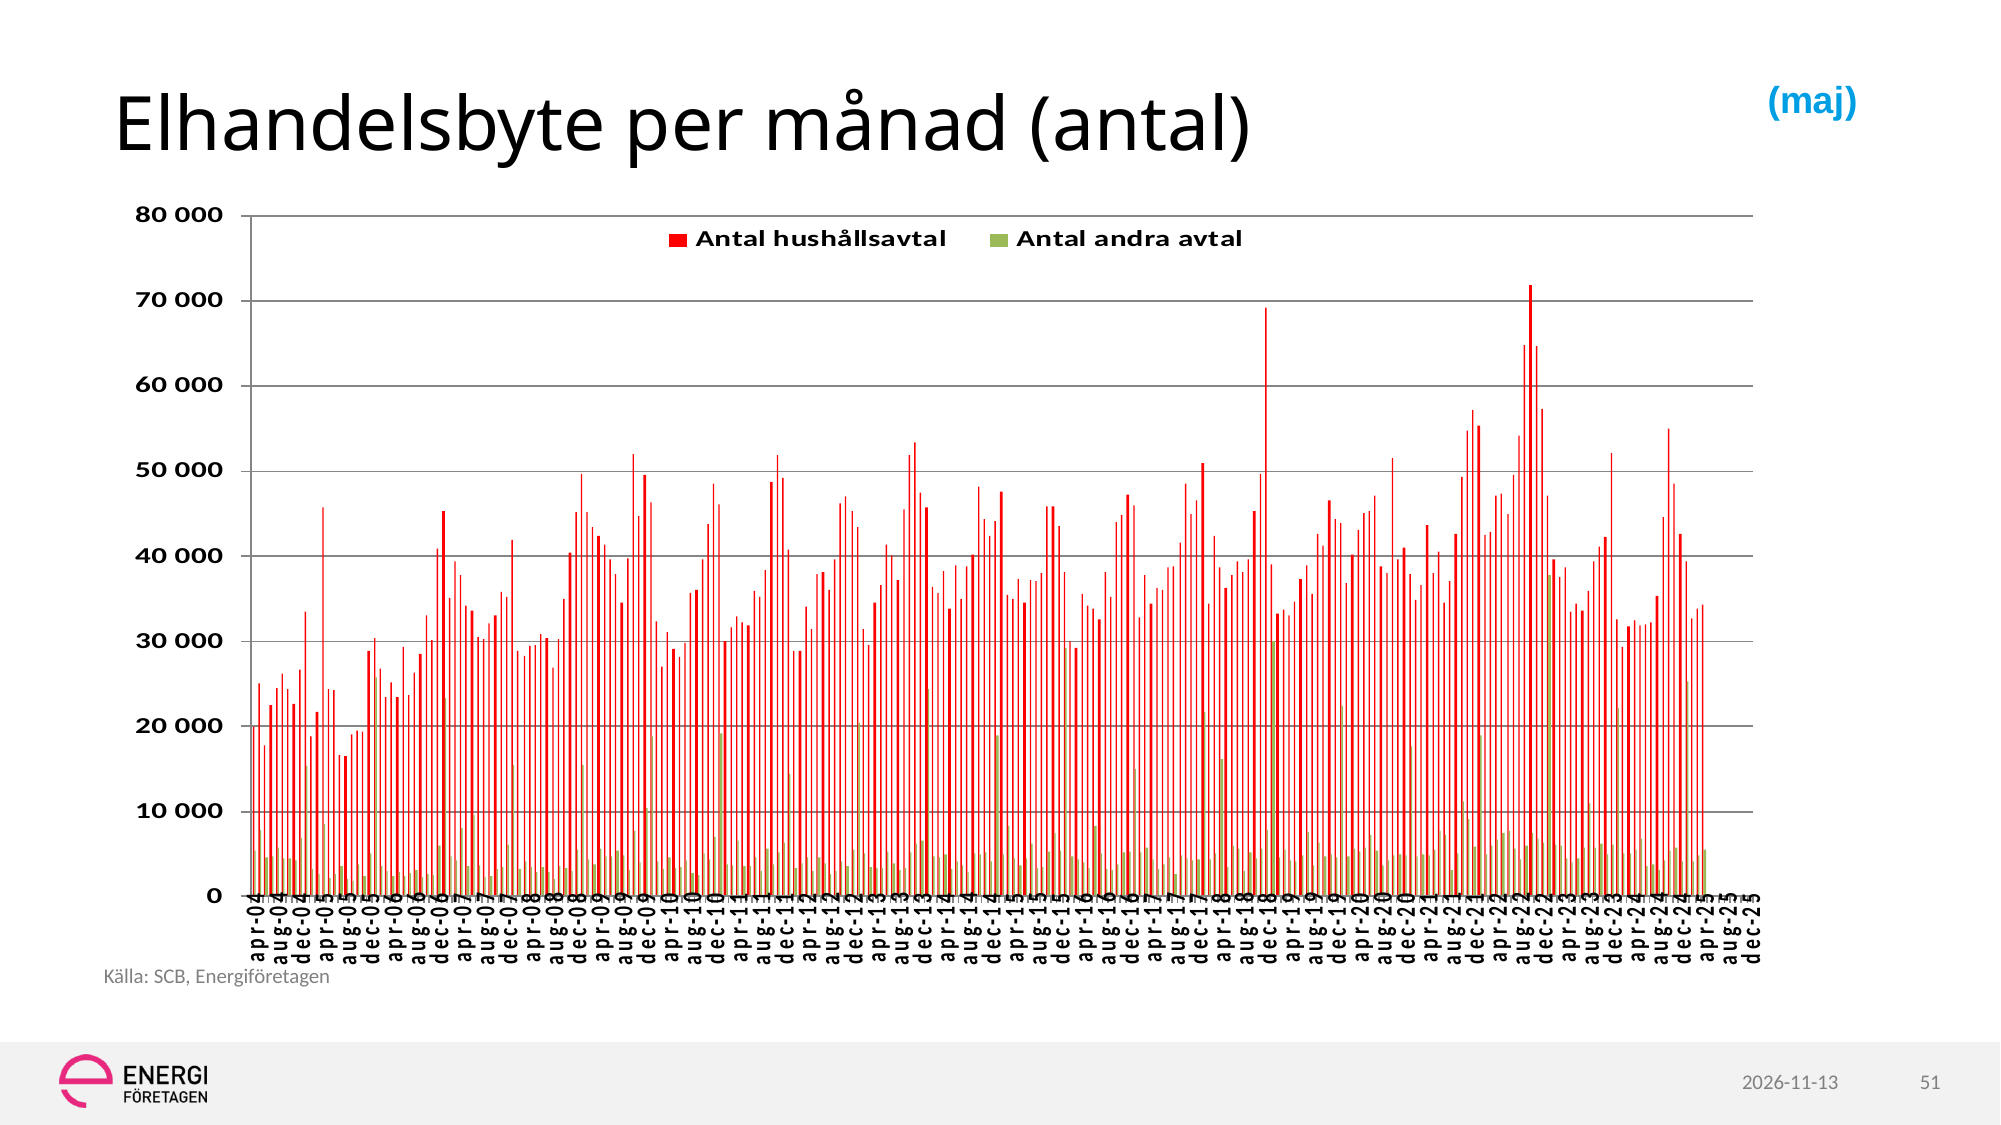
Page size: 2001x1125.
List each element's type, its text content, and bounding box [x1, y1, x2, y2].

slide_number 51 [1882, 1068, 1941, 1099]
picture [1759, 75, 1992, 125]
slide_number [1742, 1068, 1854, 1099]
picture [59, 1054, 207, 1108]
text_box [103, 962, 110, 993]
title Elhandelsbyte per månad (antal) [114, 88, 1538, 167]
picture [109, 186, 1788, 984]
